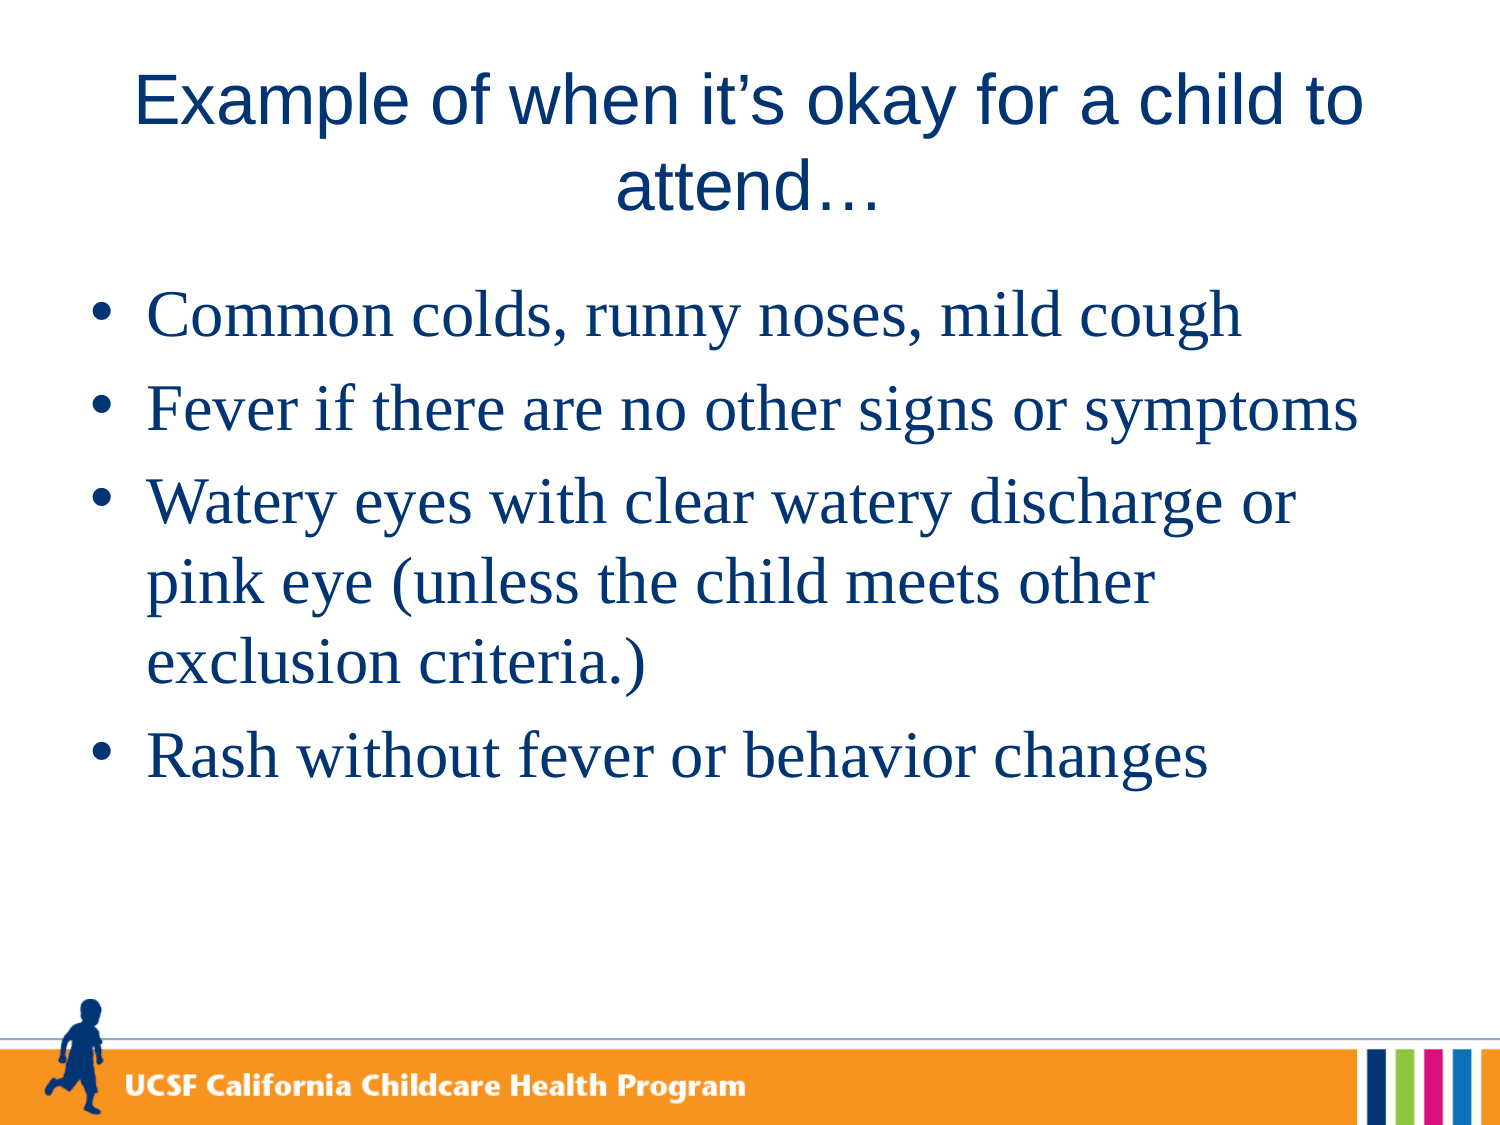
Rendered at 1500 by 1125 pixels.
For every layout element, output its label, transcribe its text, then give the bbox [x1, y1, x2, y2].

picture [0, 999, 1500, 1125]
title Example of when it’s okay for a child to attend… [75, 45, 1425, 233]
list Common colds, runny noses, mild cough Fever if there are no other signs or symptoms Watery eyes with clear watery discharge or pink eye (unless the child meets other exclusion criteria.) Rash without fever or behavior changes [75, 262, 1425, 1005]
